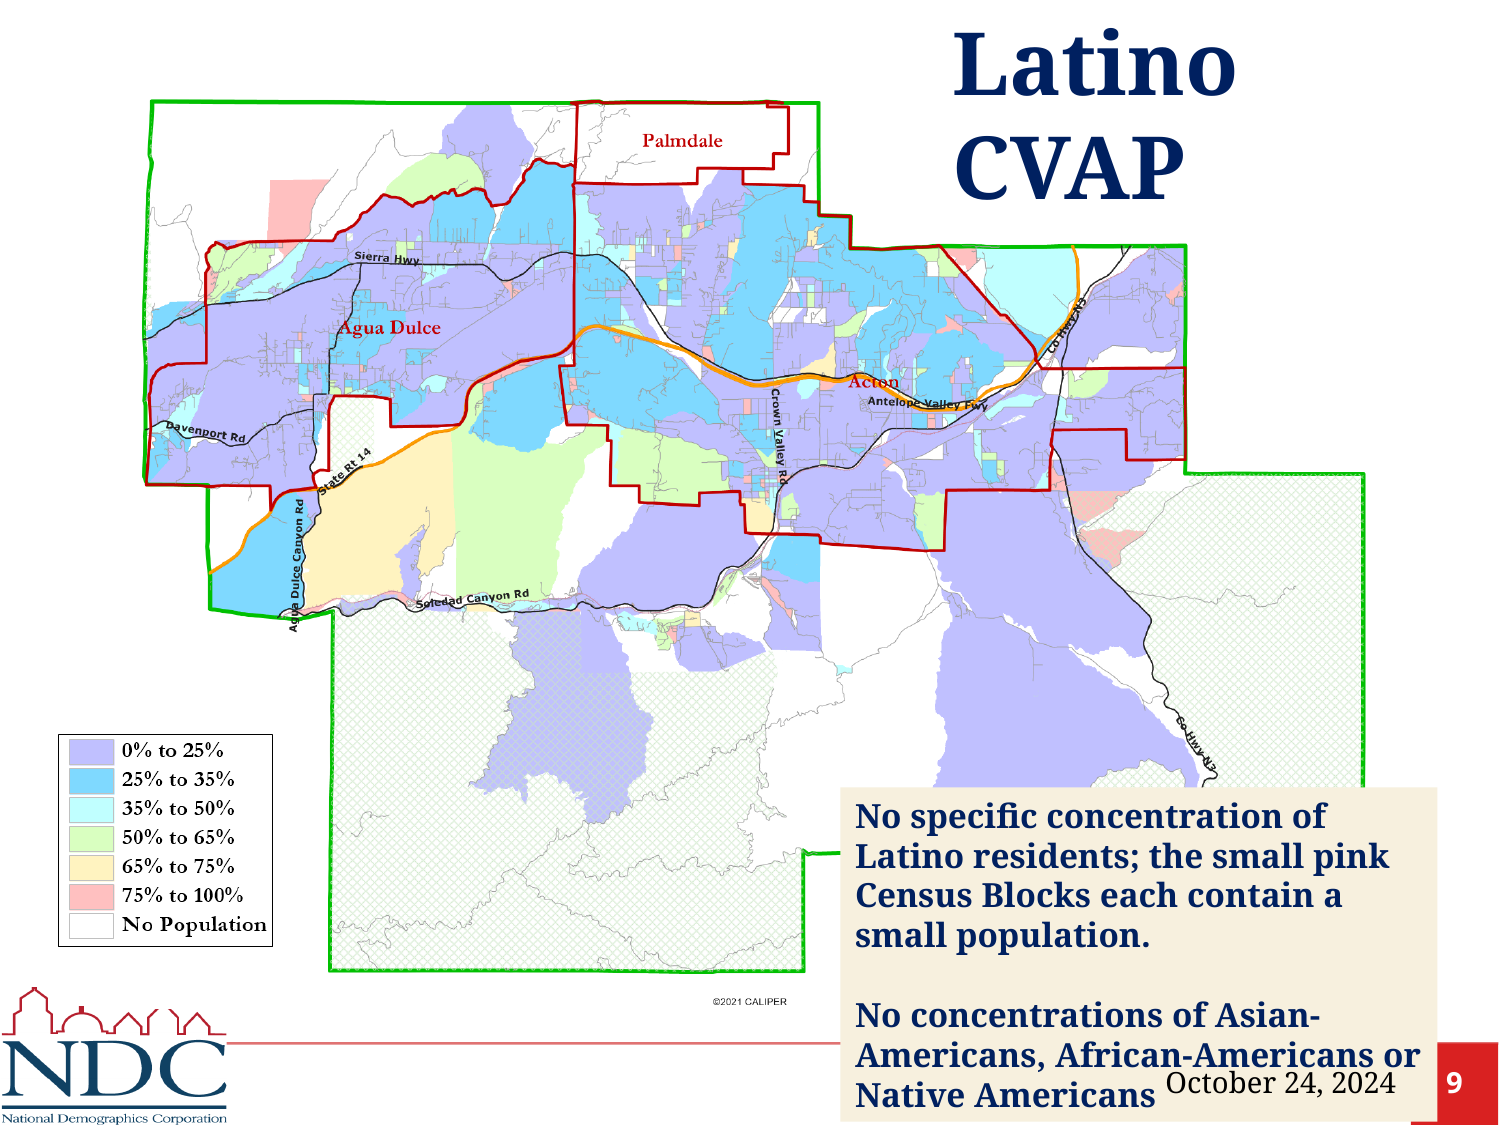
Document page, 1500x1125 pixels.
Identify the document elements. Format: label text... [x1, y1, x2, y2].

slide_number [973, 1051, 1411, 1112]
text_box No specific concentration of Latino residents; the small pink Census Blocks each contain a small population. No concentrations of Asian-Americans, African-Americans or Native Americans [840, 787, 1438, 1122]
title Latino CVAP [937, 0, 1500, 225]
picture [49, 59, 1376, 1010]
